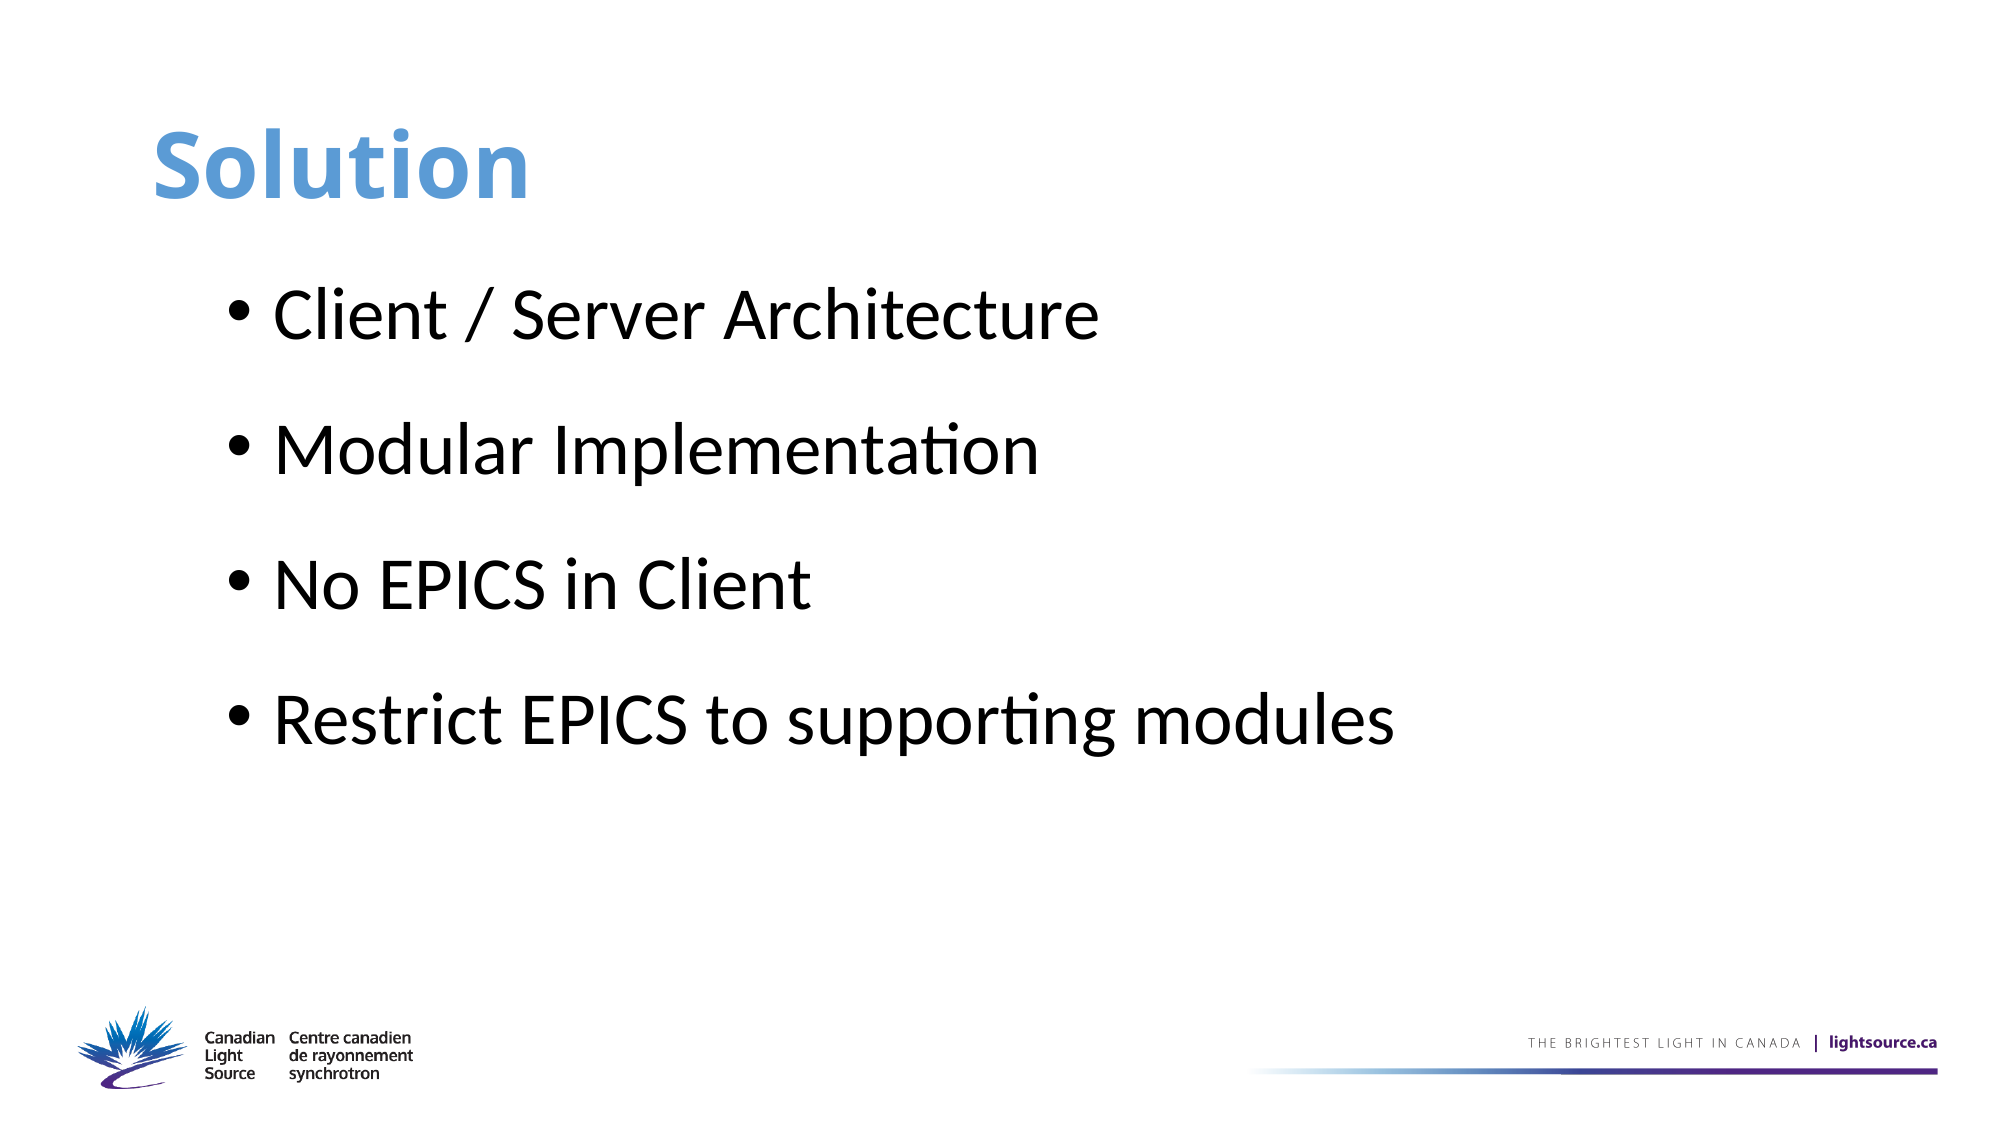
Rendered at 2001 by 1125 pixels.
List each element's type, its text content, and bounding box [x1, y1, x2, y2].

picture [77, 1006, 413, 1089]
picture [1192, 1028, 1959, 1092]
title Solution [137, 59, 1863, 278]
text_box Client / Server Architecture Modular Implementation No EPICS in Client Restrict EPICS to supporting modules [211, 142, 1985, 892]
